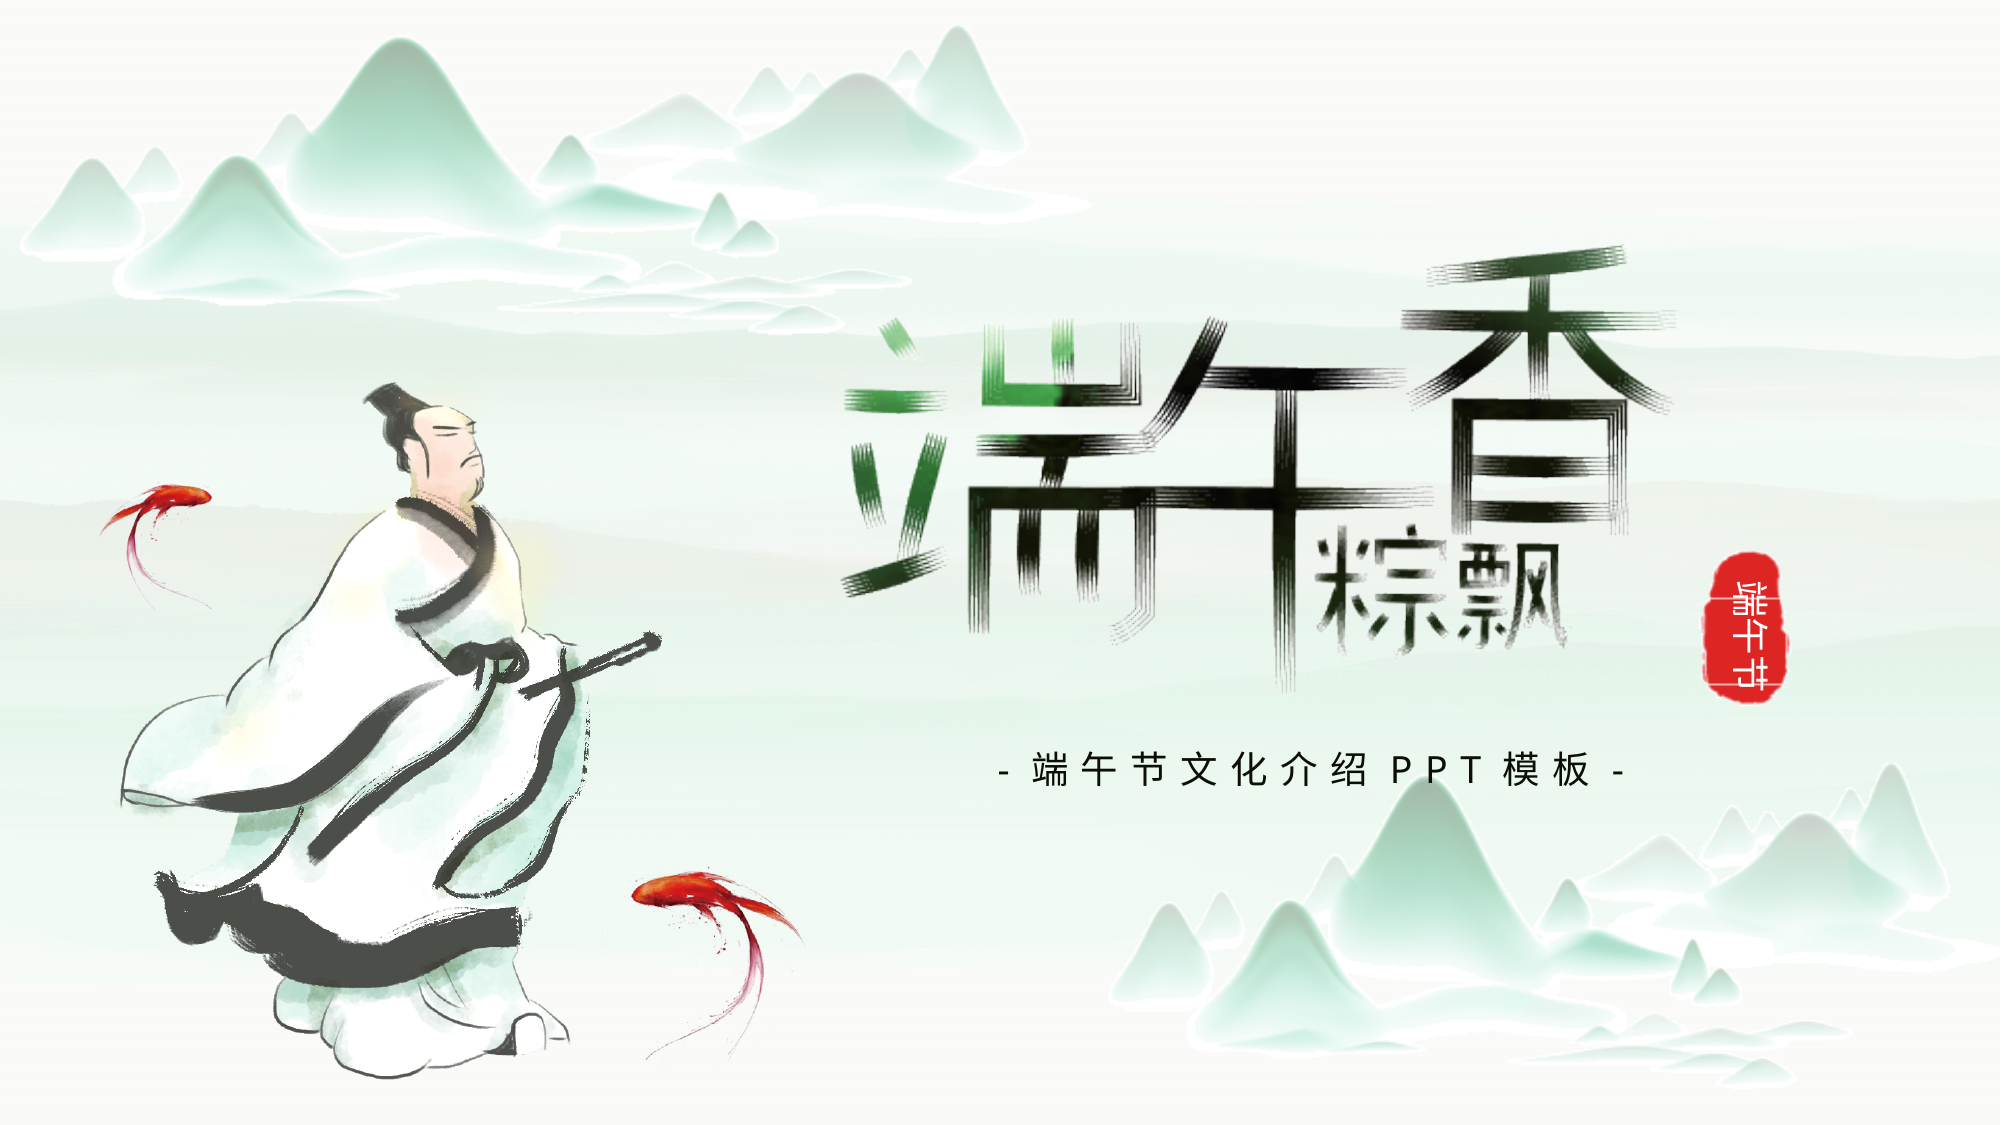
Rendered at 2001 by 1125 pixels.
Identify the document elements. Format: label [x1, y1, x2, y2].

picture [0, 0, 2000, 1125]
text_box [1676, 546, 1811, 724]
